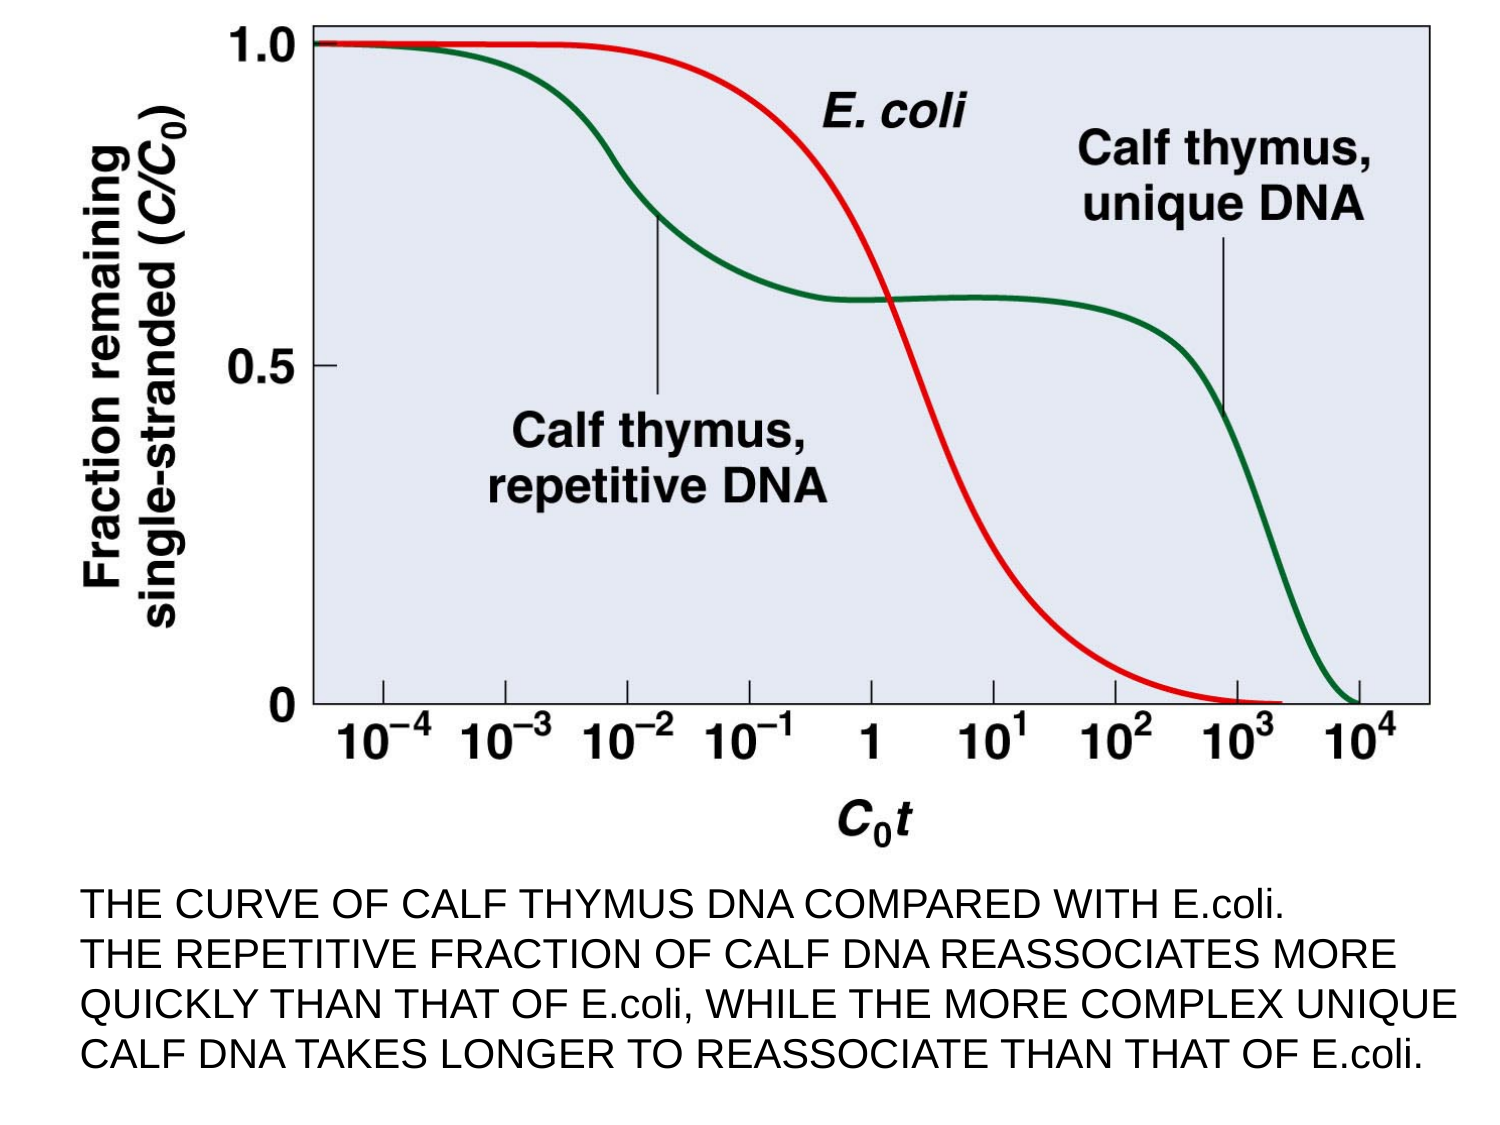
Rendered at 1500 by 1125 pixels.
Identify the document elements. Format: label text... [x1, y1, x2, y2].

picture [52, 0, 1453, 857]
text_box THE CURVE OF CALF THYMUS DNA COMPARED WITH E.coli. THE REPETITIVE FRACTION OF CALF DNA REASSOCIATES MORE QUICKLY THAN THAT OF E.coli, WHILE THE MORE COMPLEX UNIQUE CALF DNA TAKES LONGER TO REASSOCIATE THAN THAT OF E.coli. [64, 869, 1500, 1085]
